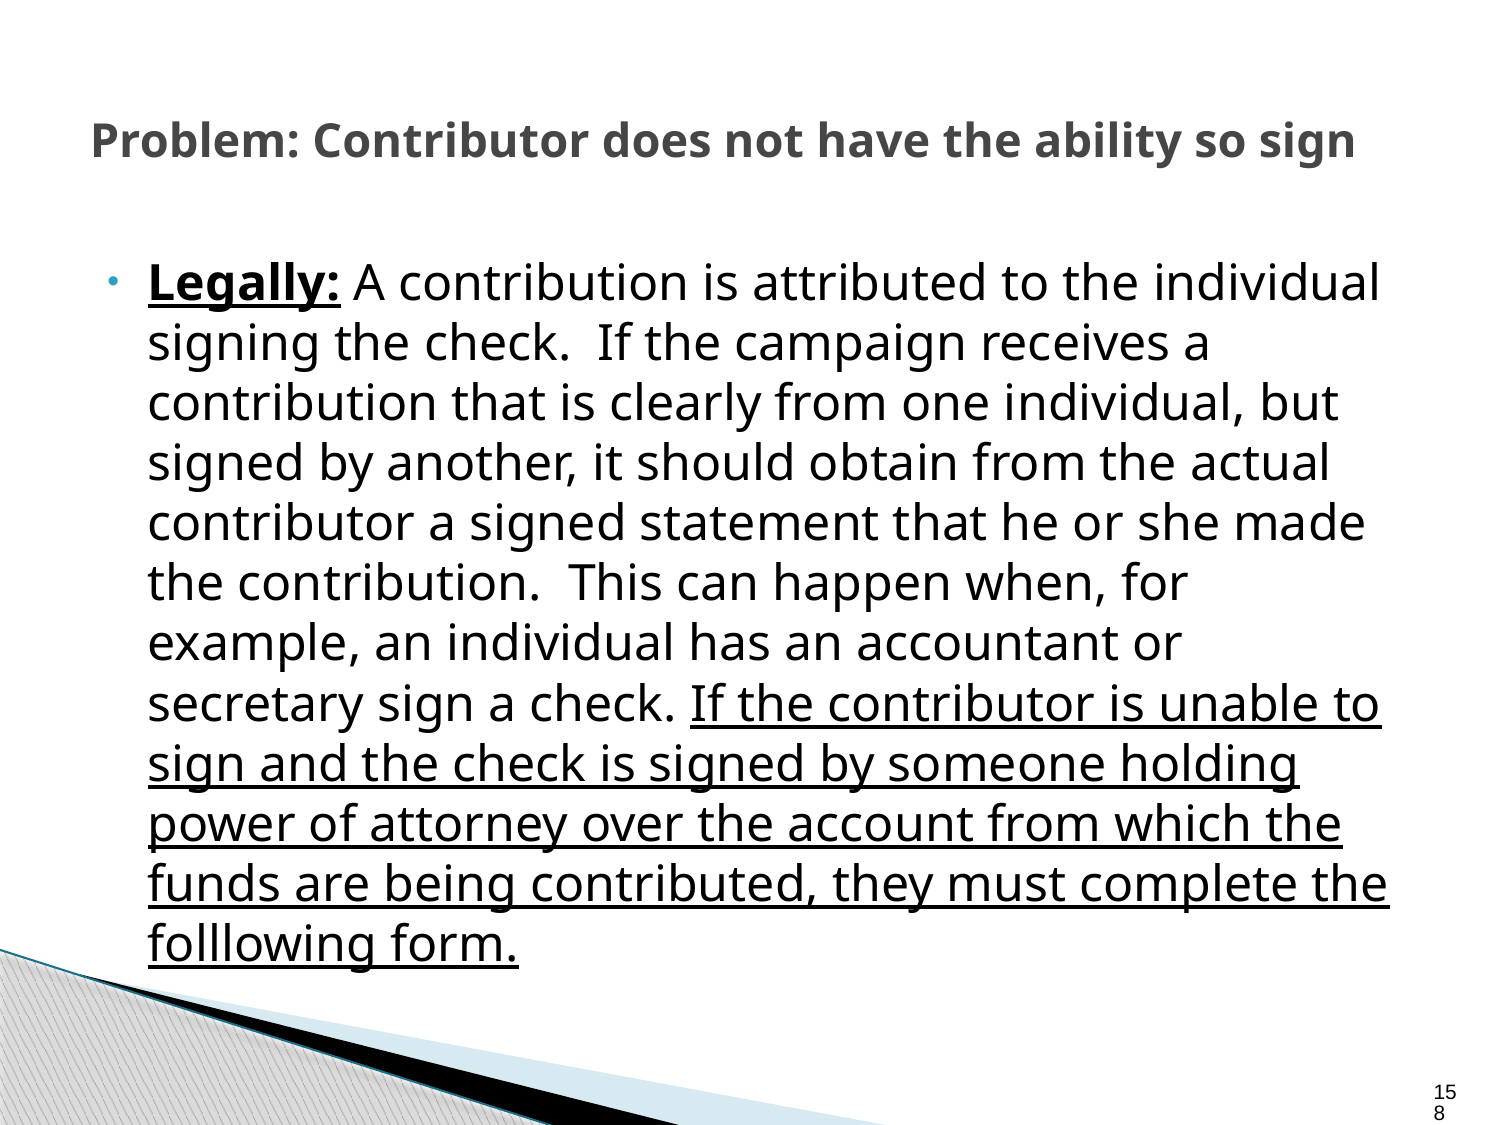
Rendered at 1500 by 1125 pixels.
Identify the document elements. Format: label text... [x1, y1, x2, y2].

slide_number 158 [1418, 1051, 1479, 1112]
title Problem: Contributor does not have the ability so sign [75, 45, 1425, 233]
list Legally: A contribution is attributed to the individual signing the check. If the campaign receives a contribution that is clearly from one individual, but signed by another, it should obtain from the actual contributor a signed statement that he or she made the contribution. This can happen when, for example, an individual has an accountant or secretary sign a check. If the contributor is unable to sign and the check is signed by someone holding power of attorney over the account from which the funds are being contributed, they must complete the folllowing form. [74, 242, 1426, 986]
